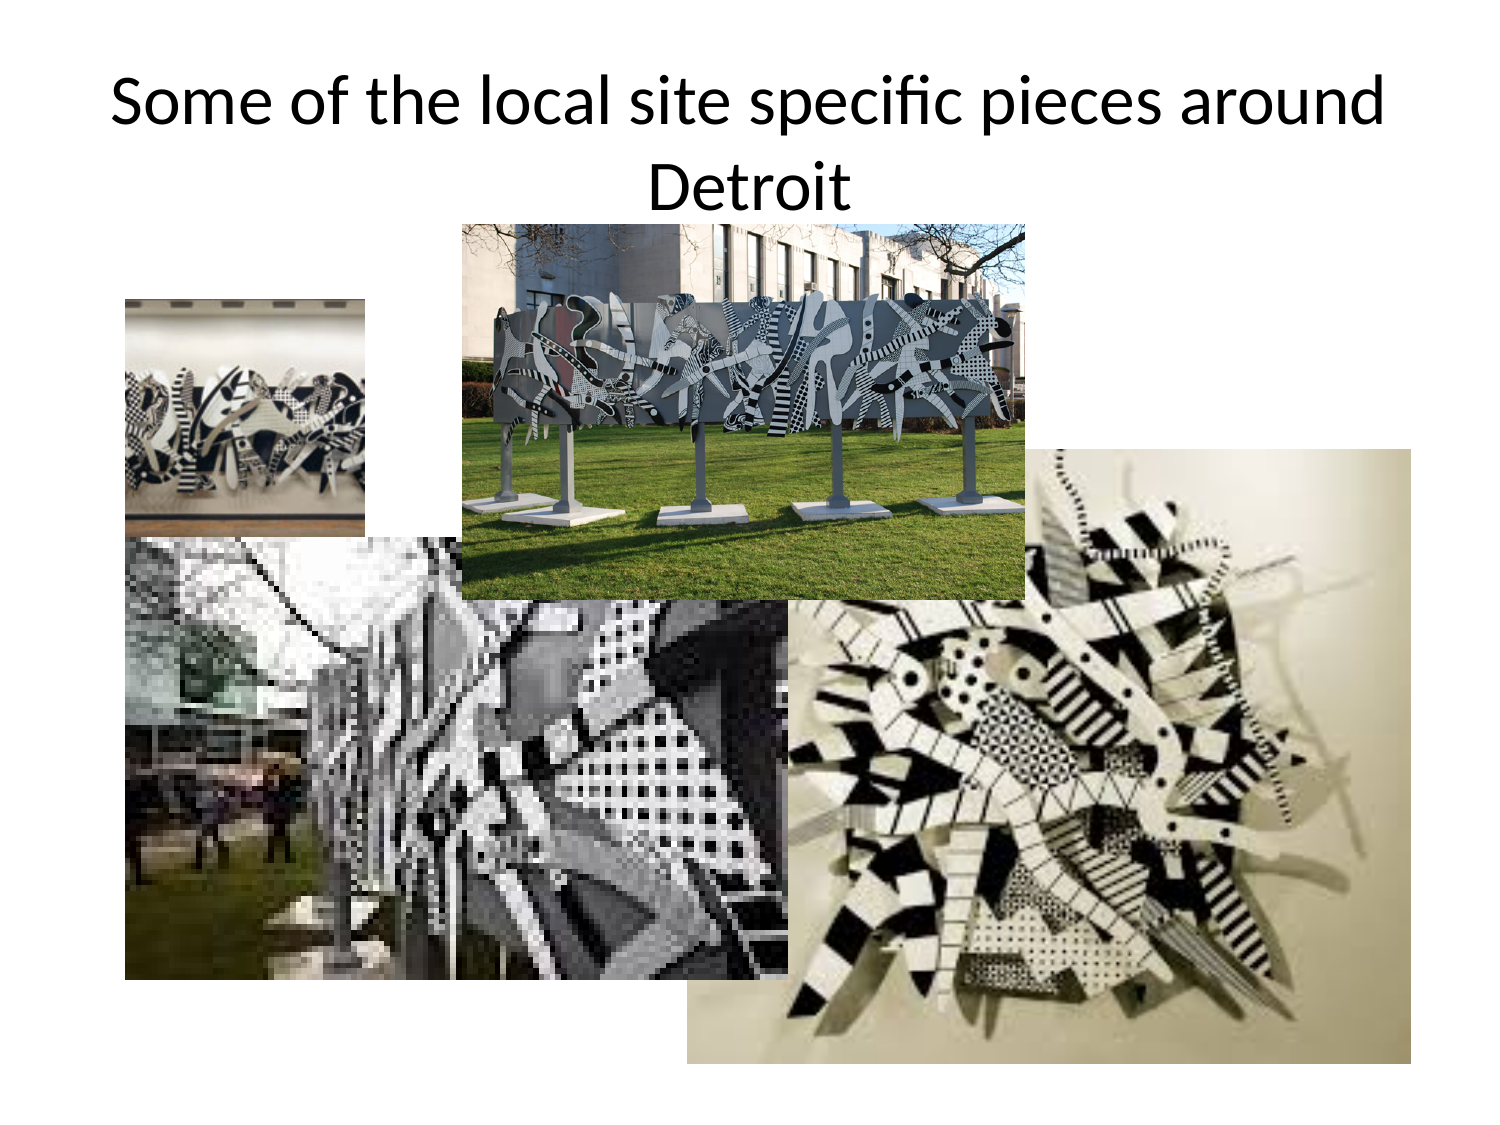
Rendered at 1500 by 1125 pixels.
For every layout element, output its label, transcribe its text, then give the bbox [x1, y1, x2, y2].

title Some of the local site specific pieces around Detroit [75, 45, 1425, 233]
picture [124, 224, 1412, 1065]
